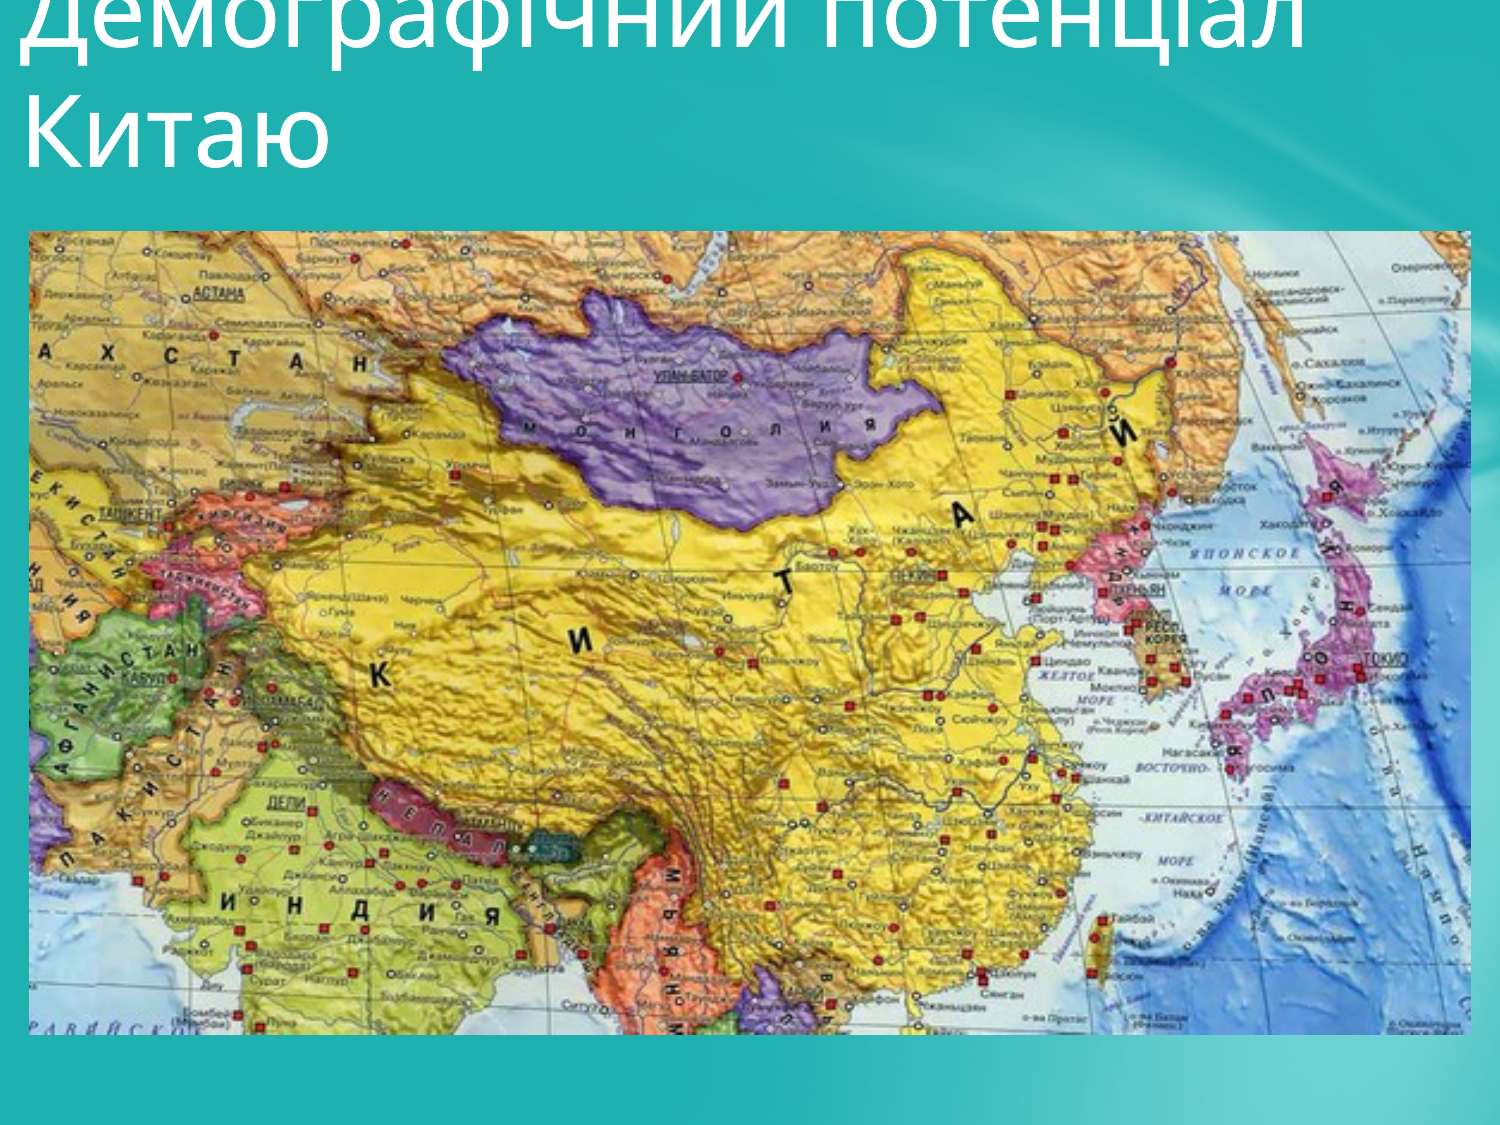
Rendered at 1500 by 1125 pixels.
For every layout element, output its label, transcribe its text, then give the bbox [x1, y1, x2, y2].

title Демографічний потенціал Китаю [4, 19, 1488, 195]
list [29, 231, 1471, 1036]
